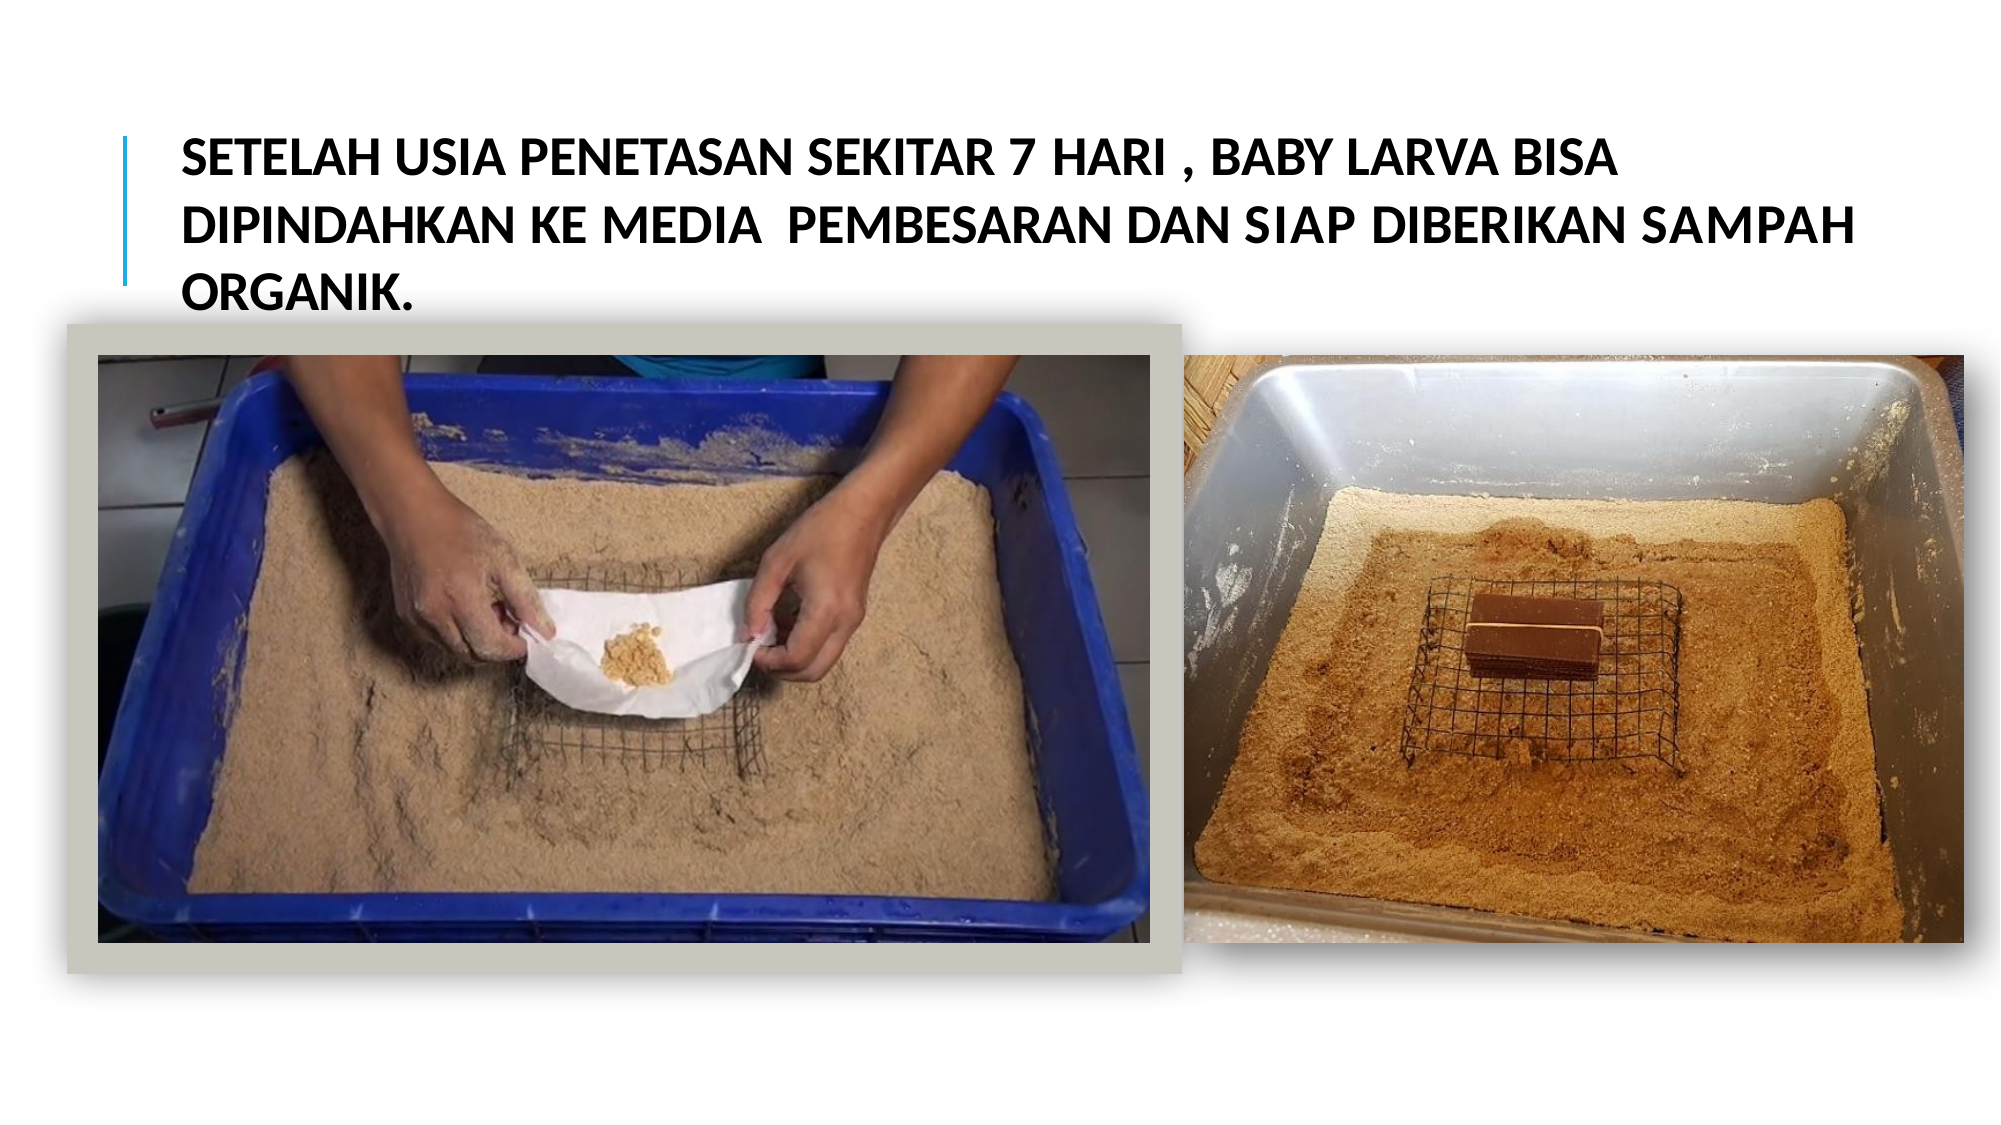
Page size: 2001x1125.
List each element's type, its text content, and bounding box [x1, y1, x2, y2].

title Setelah usia penetasan sekitar 7 hari , baby larva bisa dipindahkan ke media pembesaran dan siap diberikan sampah organik. [178, 117, 1958, 322]
picture [1183, 355, 1964, 944]
picture [98, 355, 1151, 944]
